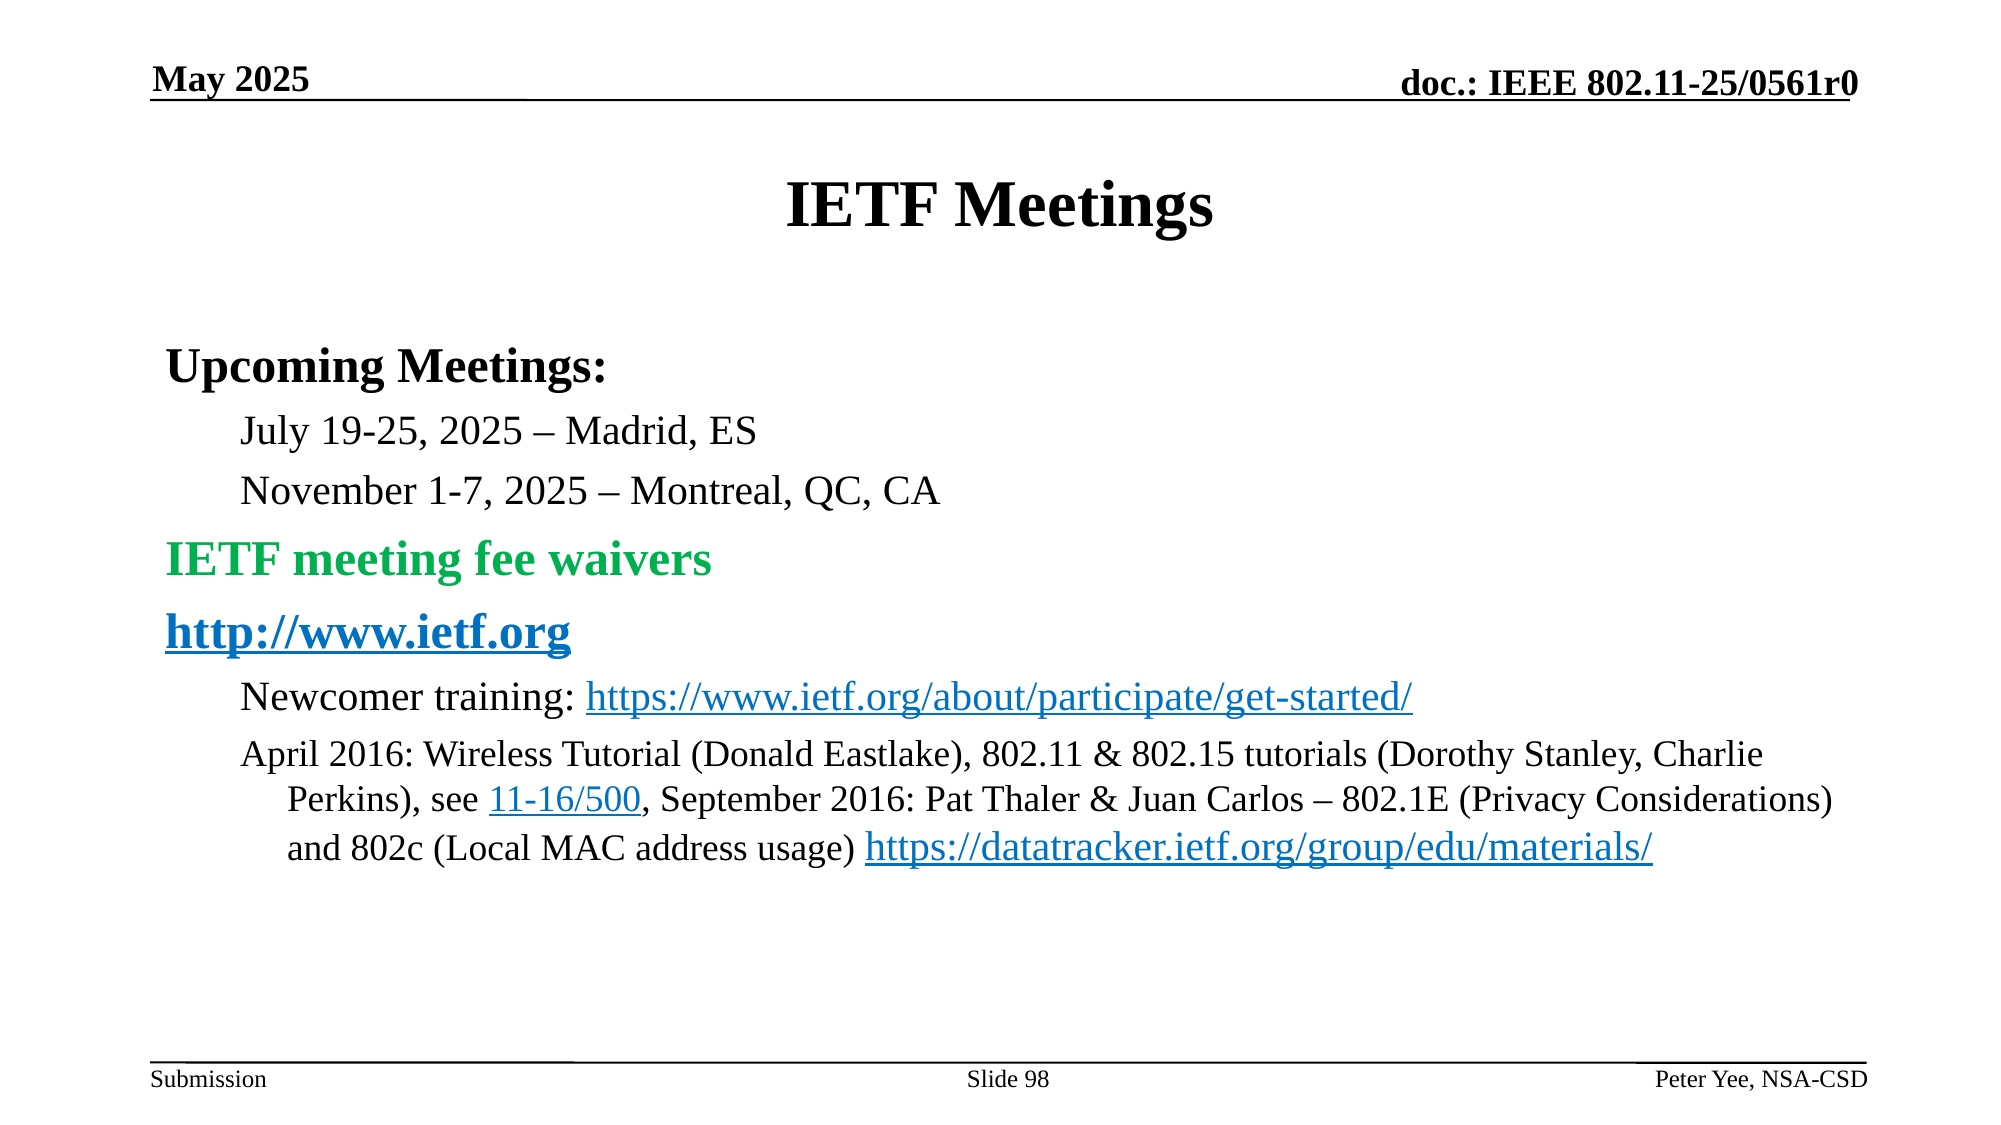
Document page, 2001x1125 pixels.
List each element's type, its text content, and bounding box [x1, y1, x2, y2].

slide_number Slide 98 [950, 1061, 1067, 1123]
title IETF Meetings [149, 112, 1850, 288]
footer Peter Yee, NSA-CSD [1171, 1061, 1869, 1093]
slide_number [152, 54, 563, 100]
list Upcoming Meetings: July 19-25, 2025 – Madrid, ES November 1-7, 2025 – Montreal, QC, CA IETF meeting fee waivers http://www.ietf.org Newcomer training: https://www.ietf.org/about/participate/get-started/ April 2016: Wireless Tutorial (Donald Eastlake), 802.11 & 802.15 tutorials (Dorothy Stanley, Charlie Perkins), see 11-16/500, September 2016: Pat Thaler & Juan Carlos – 802.1E (Privacy Considerations) and 802c (Local MAC address usage) https://datatracker.ietf.org/group/edu/materials/ [149, 324, 1850, 1000]
